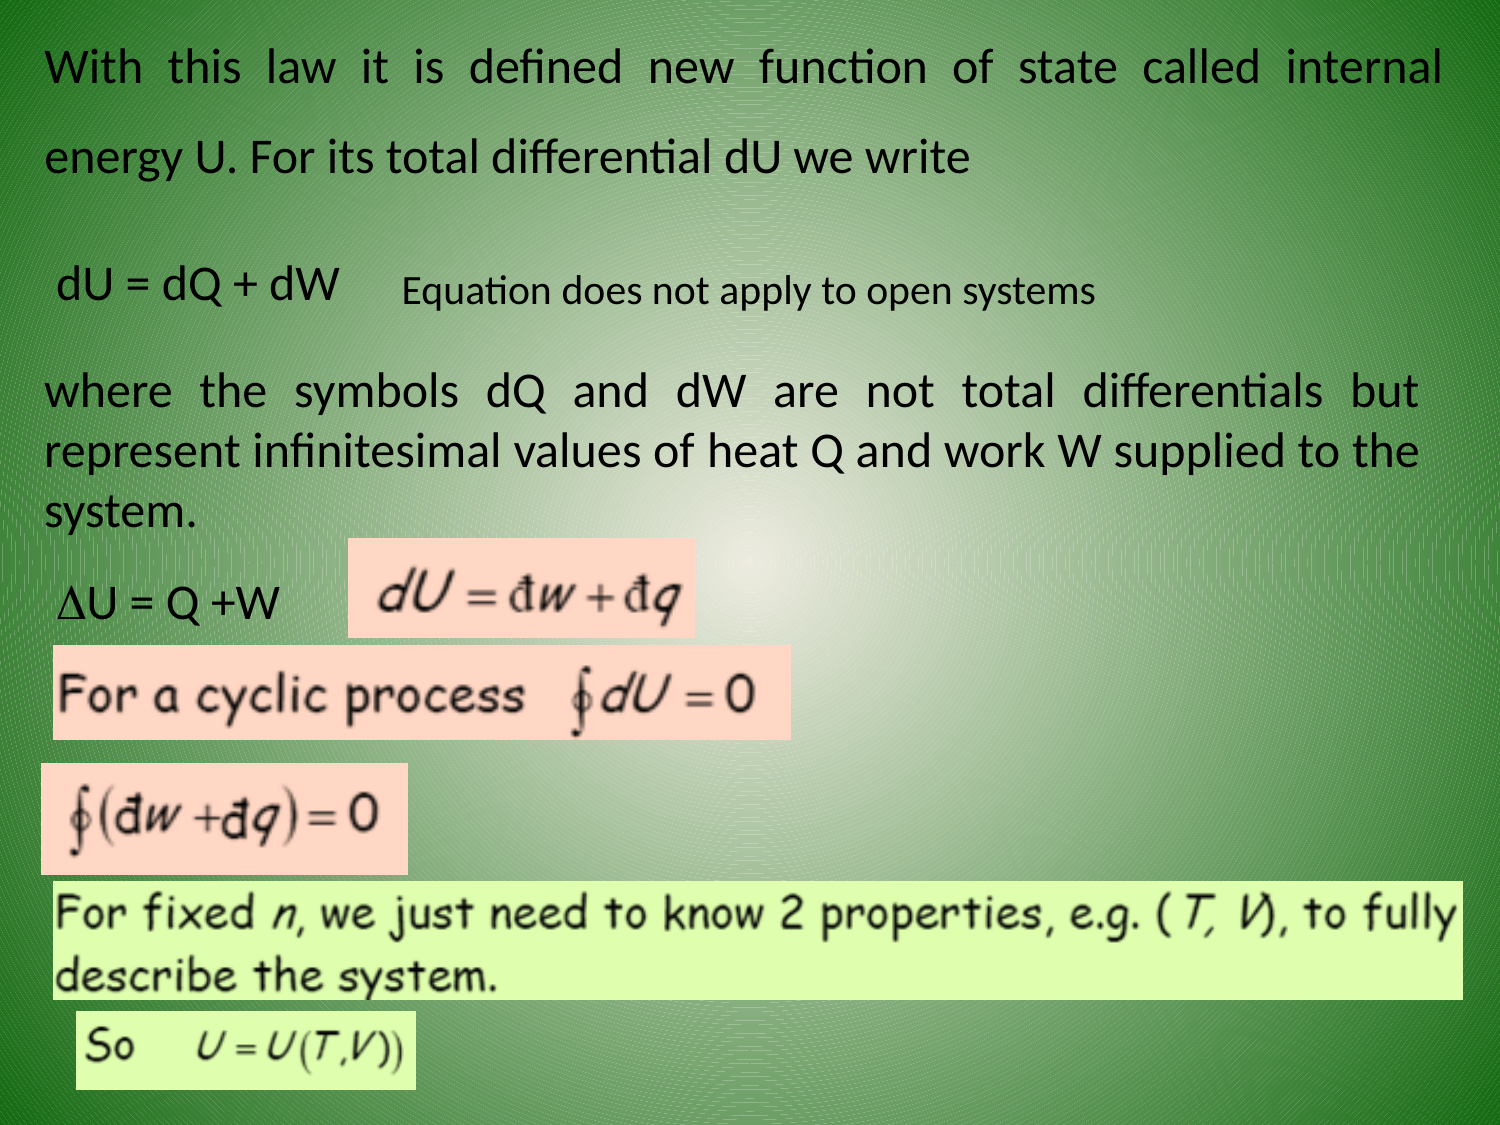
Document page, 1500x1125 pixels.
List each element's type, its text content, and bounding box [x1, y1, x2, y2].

text_box where the symbols dQ and dW are not total differentials but represent infinitesimal values of heat Q and work W supplied to the system. [29, 349, 1436, 545]
picture [41, 763, 408, 875]
picture [348, 538, 696, 639]
picture [52, 644, 791, 740]
picture [52, 881, 1463, 1000]
text_box dU = dQ + dW [41, 243, 405, 319]
text_box With this law it is defined new function of state called internal energy U. For its total differential dU we write [29, 0, 1459, 192]
text_box U = Q +W [41, 562, 343, 638]
text_box Equation does not apply to open systems [386, 255, 1112, 321]
picture [76, 1011, 416, 1090]
